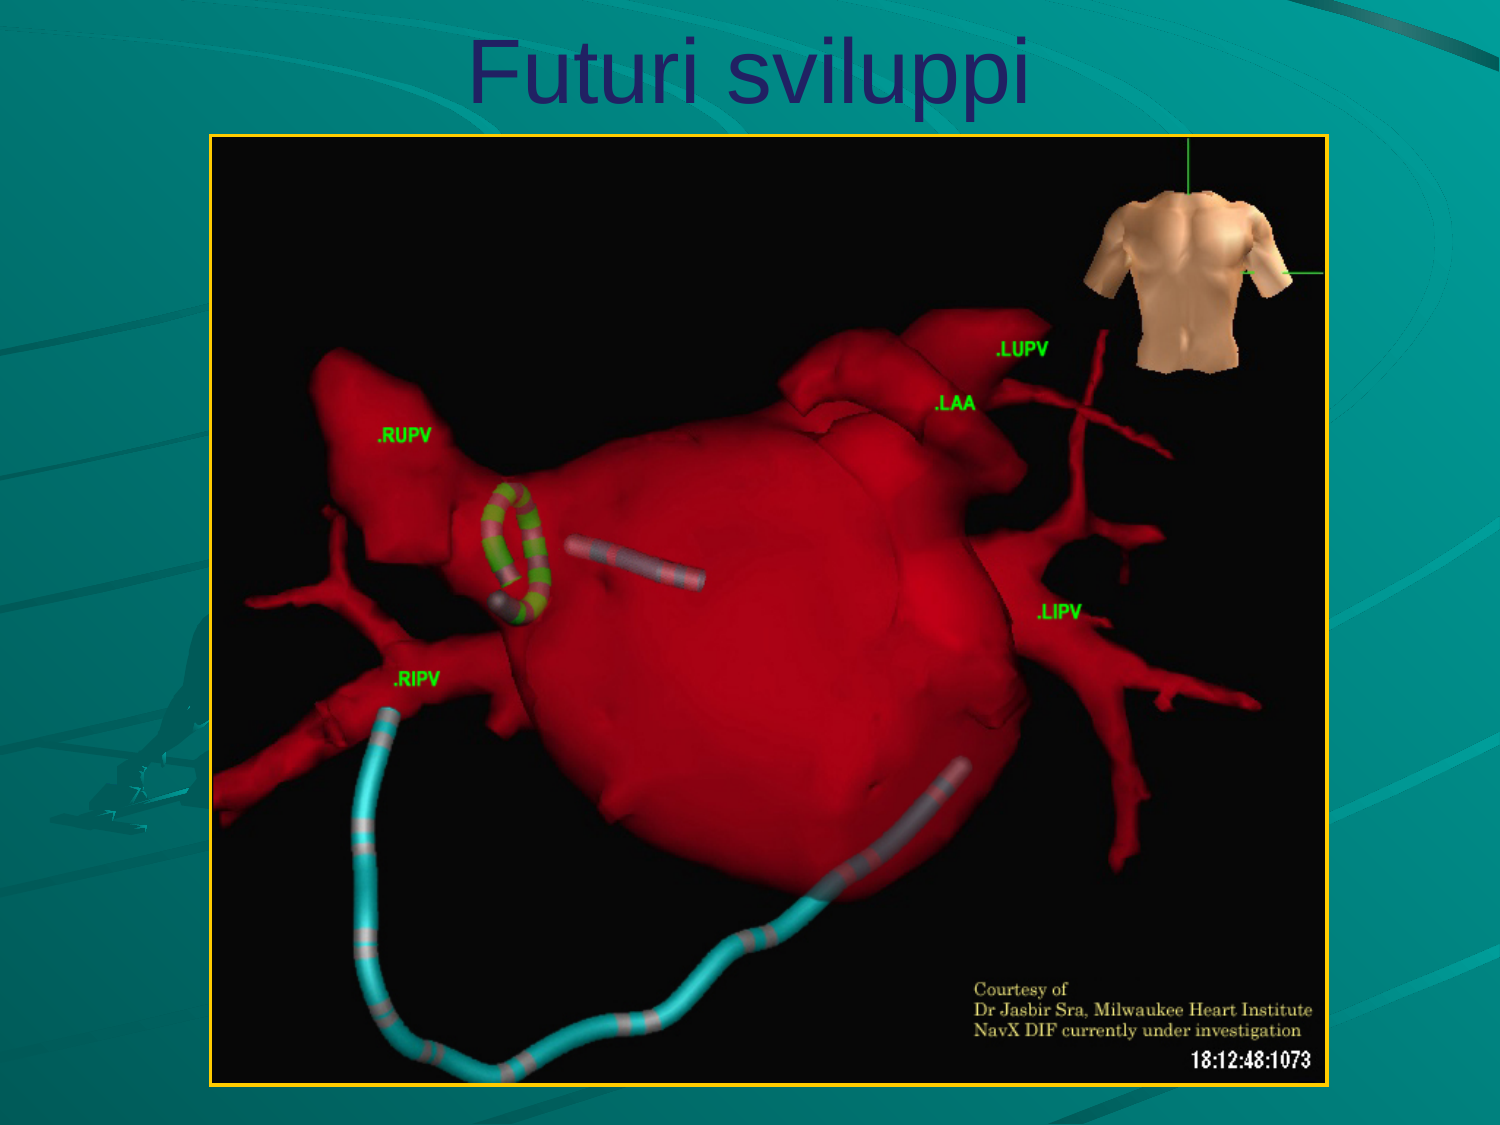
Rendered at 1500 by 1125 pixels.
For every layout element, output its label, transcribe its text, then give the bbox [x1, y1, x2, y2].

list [212, 137, 1325, 1083]
title Futuri sviluppi [75, 0, 1425, 130]
